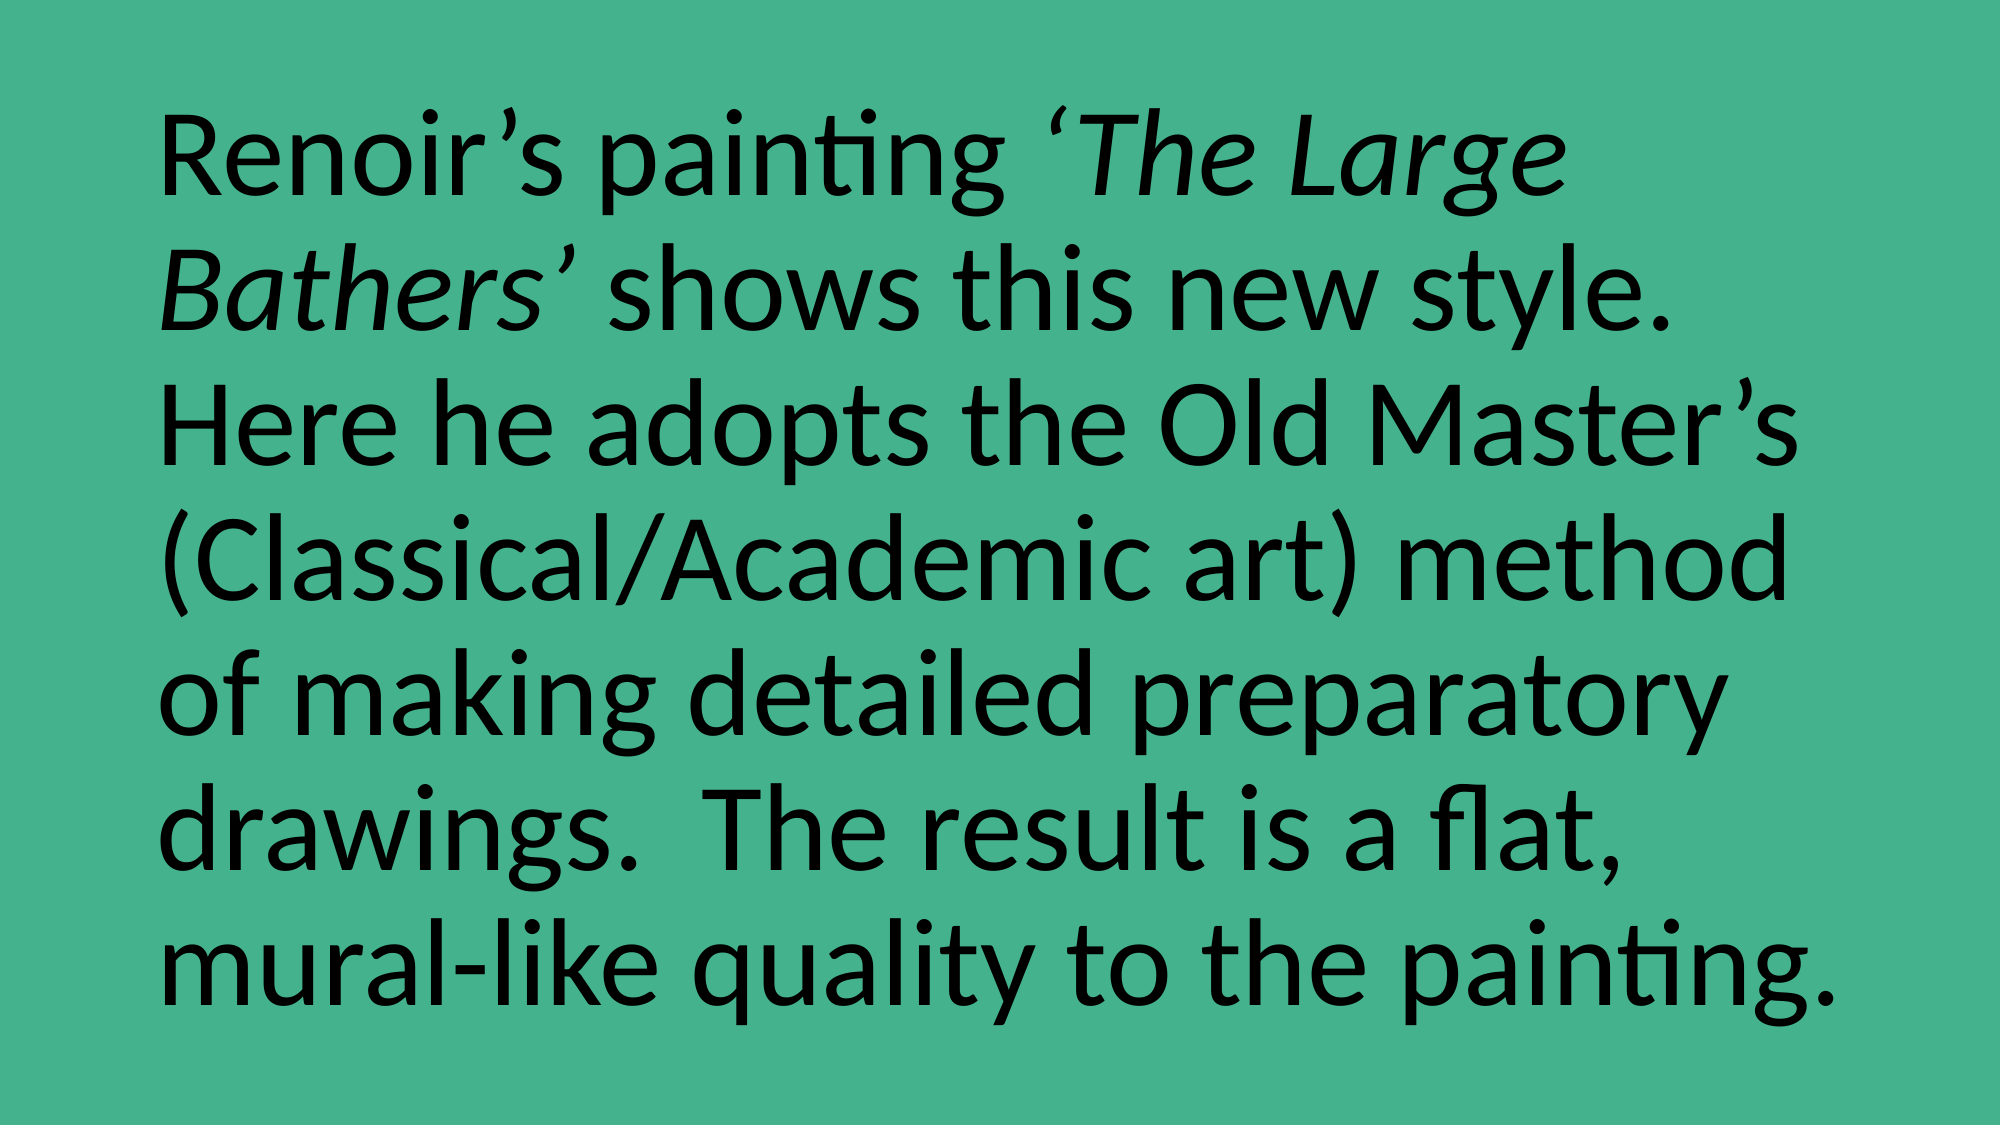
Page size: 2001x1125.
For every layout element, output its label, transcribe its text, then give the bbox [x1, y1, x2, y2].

list Renoir’s painting ‘The Large Bathers’ shows this new style. Here he adopts the Old Master’s (Classical/Academic art) method of making detailed preparatory drawings. The result is a flat, mural-like quality to the painting. [141, 80, 1867, 967]
